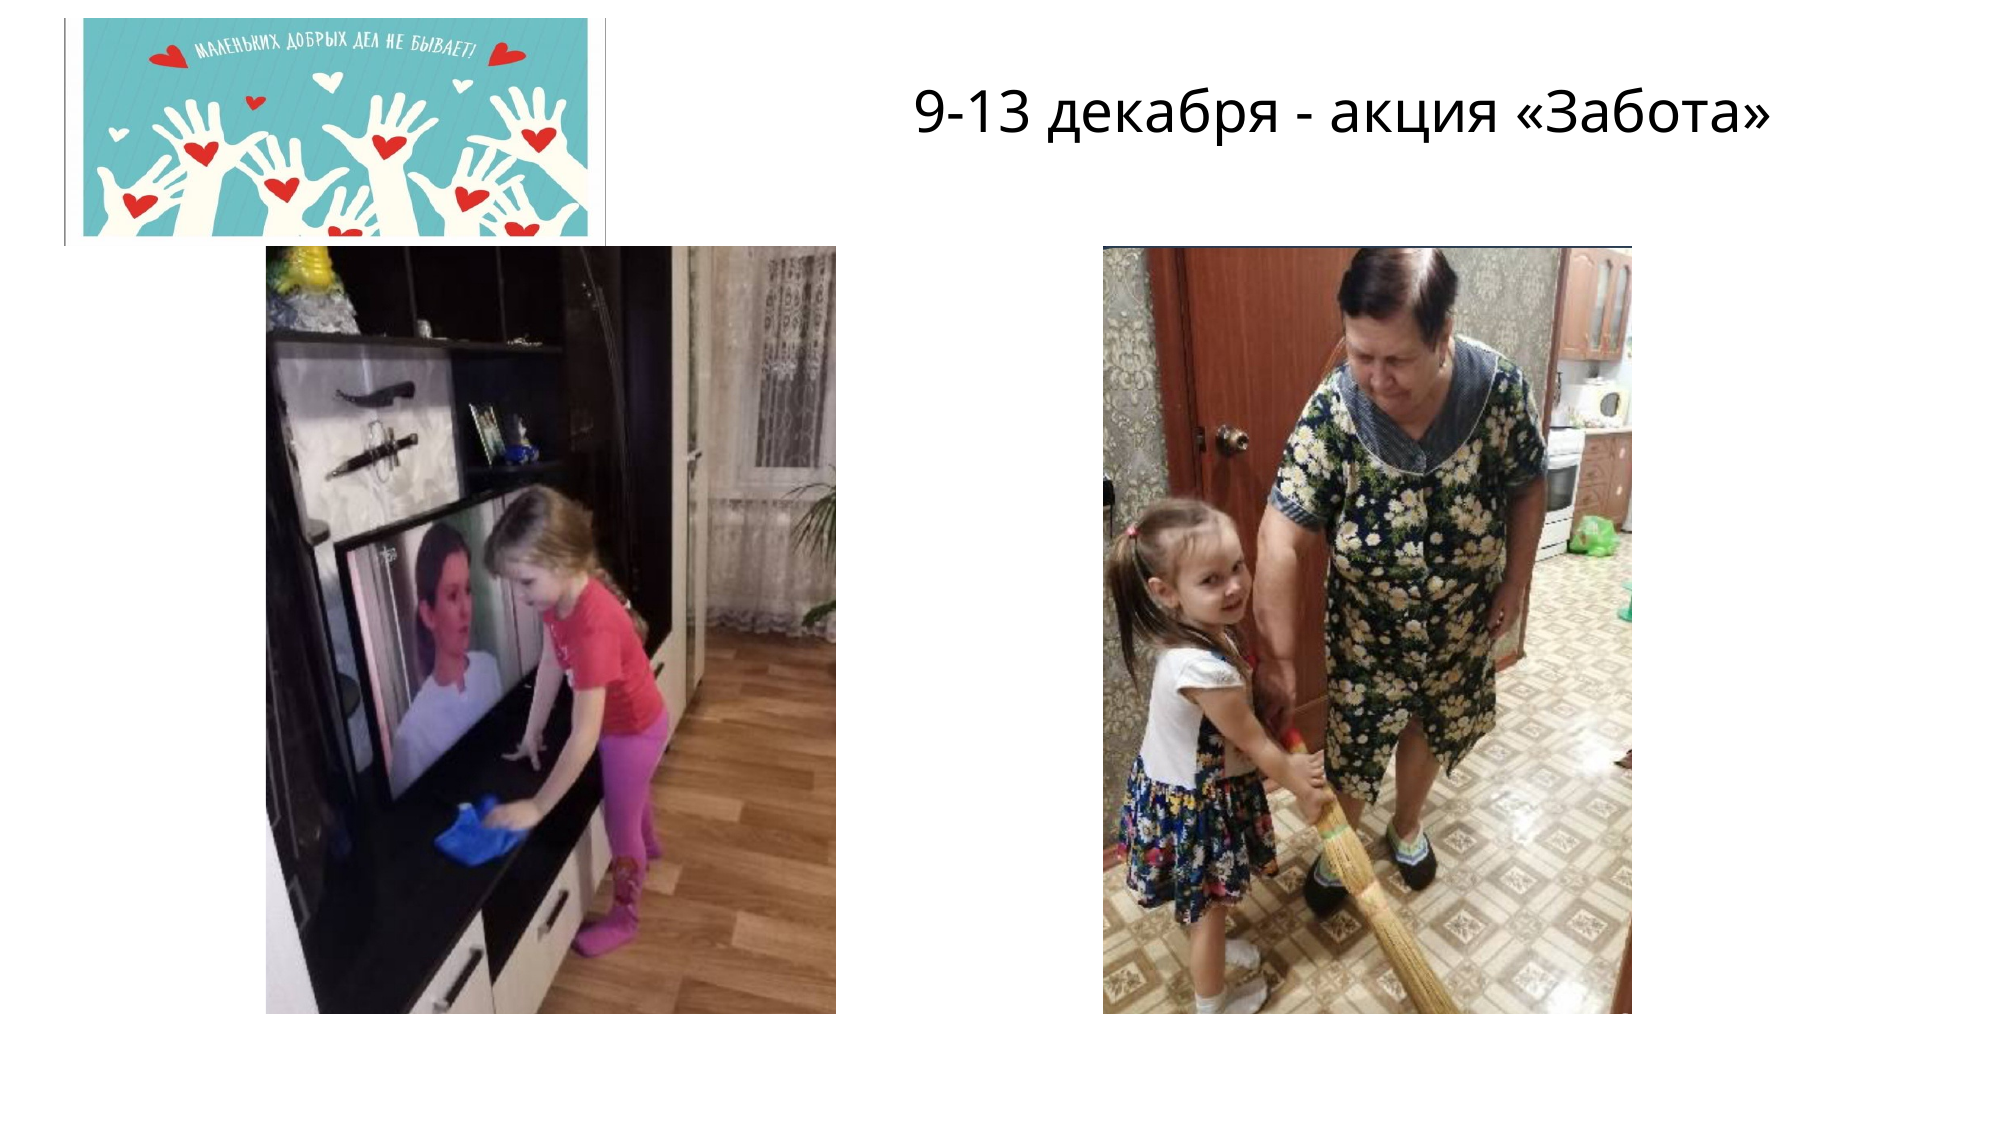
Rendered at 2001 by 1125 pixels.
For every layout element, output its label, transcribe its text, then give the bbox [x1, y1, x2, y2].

picture [64, 18, 606, 246]
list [265, 246, 836, 1014]
title 9-13 декабря - акция «Забота» [632, 18, 2000, 209]
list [1103, 246, 1632, 1014]
